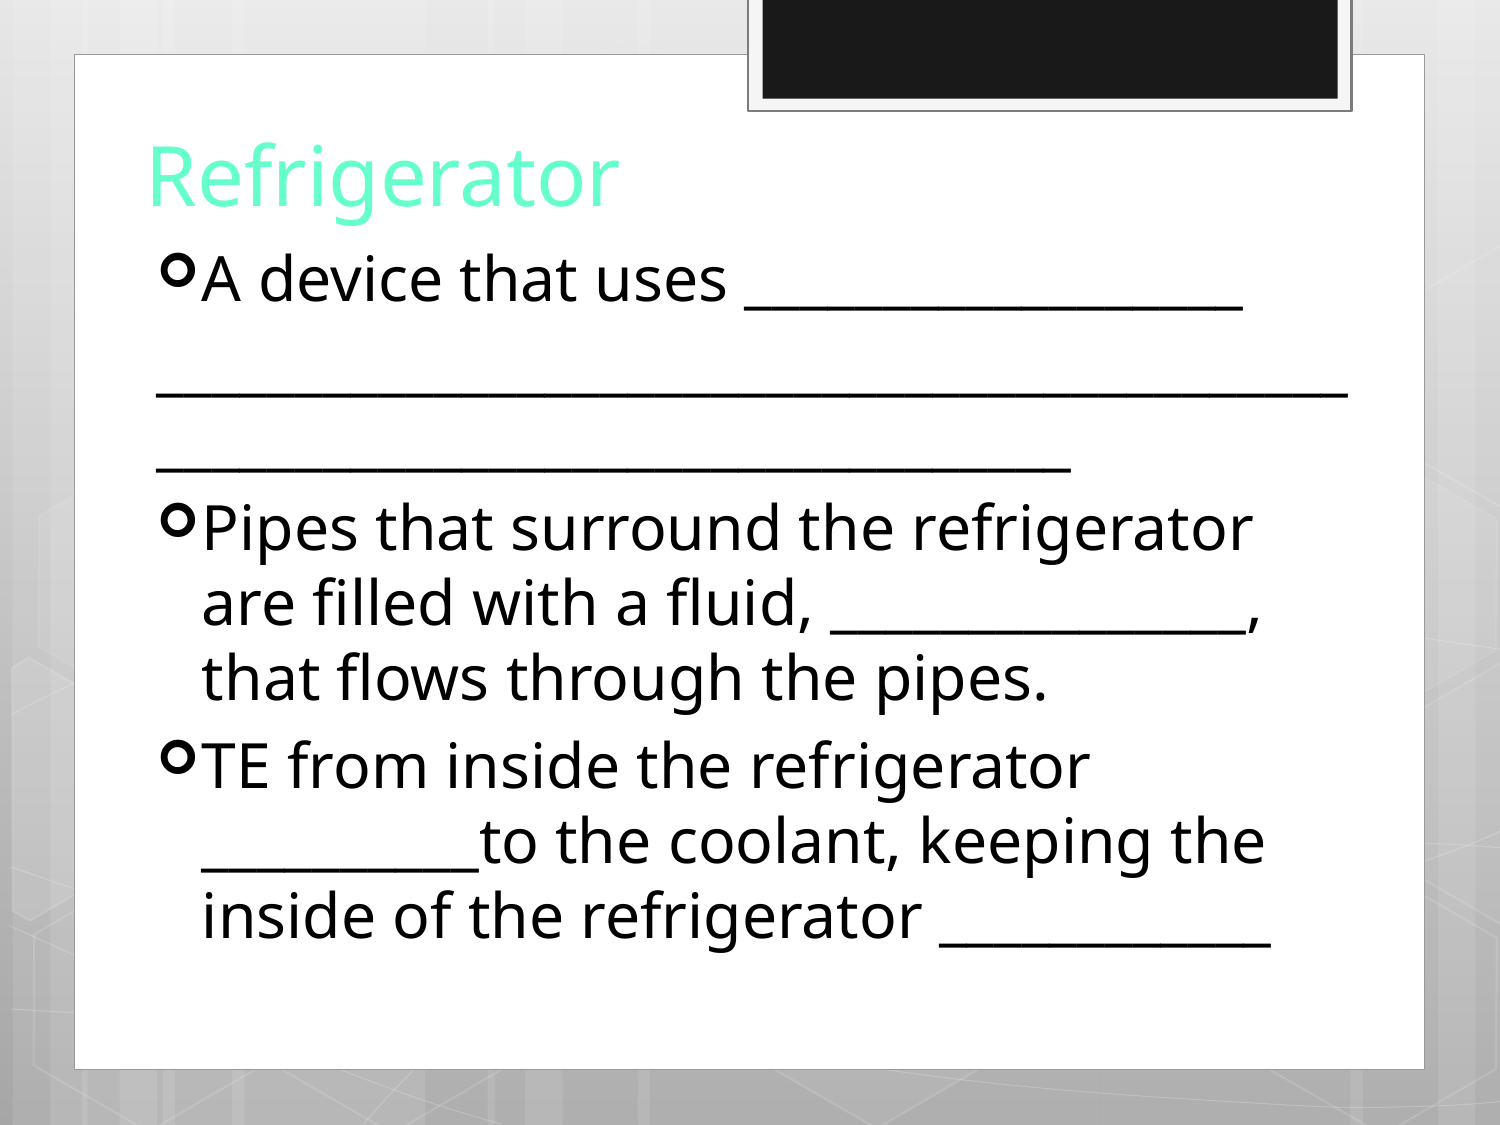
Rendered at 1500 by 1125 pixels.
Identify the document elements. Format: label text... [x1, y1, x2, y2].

title Refrigerator [130, 106, 1283, 231]
list A device that uses __________________ ____________________________________________________________________________ Pipes that surround the refrigerator are filled with a fluid, _______________, that flows through the pipes. TE from inside the refrigerator __________to the coolant, keeping the inside of the refrigerator ____________ [130, 231, 1371, 1006]
